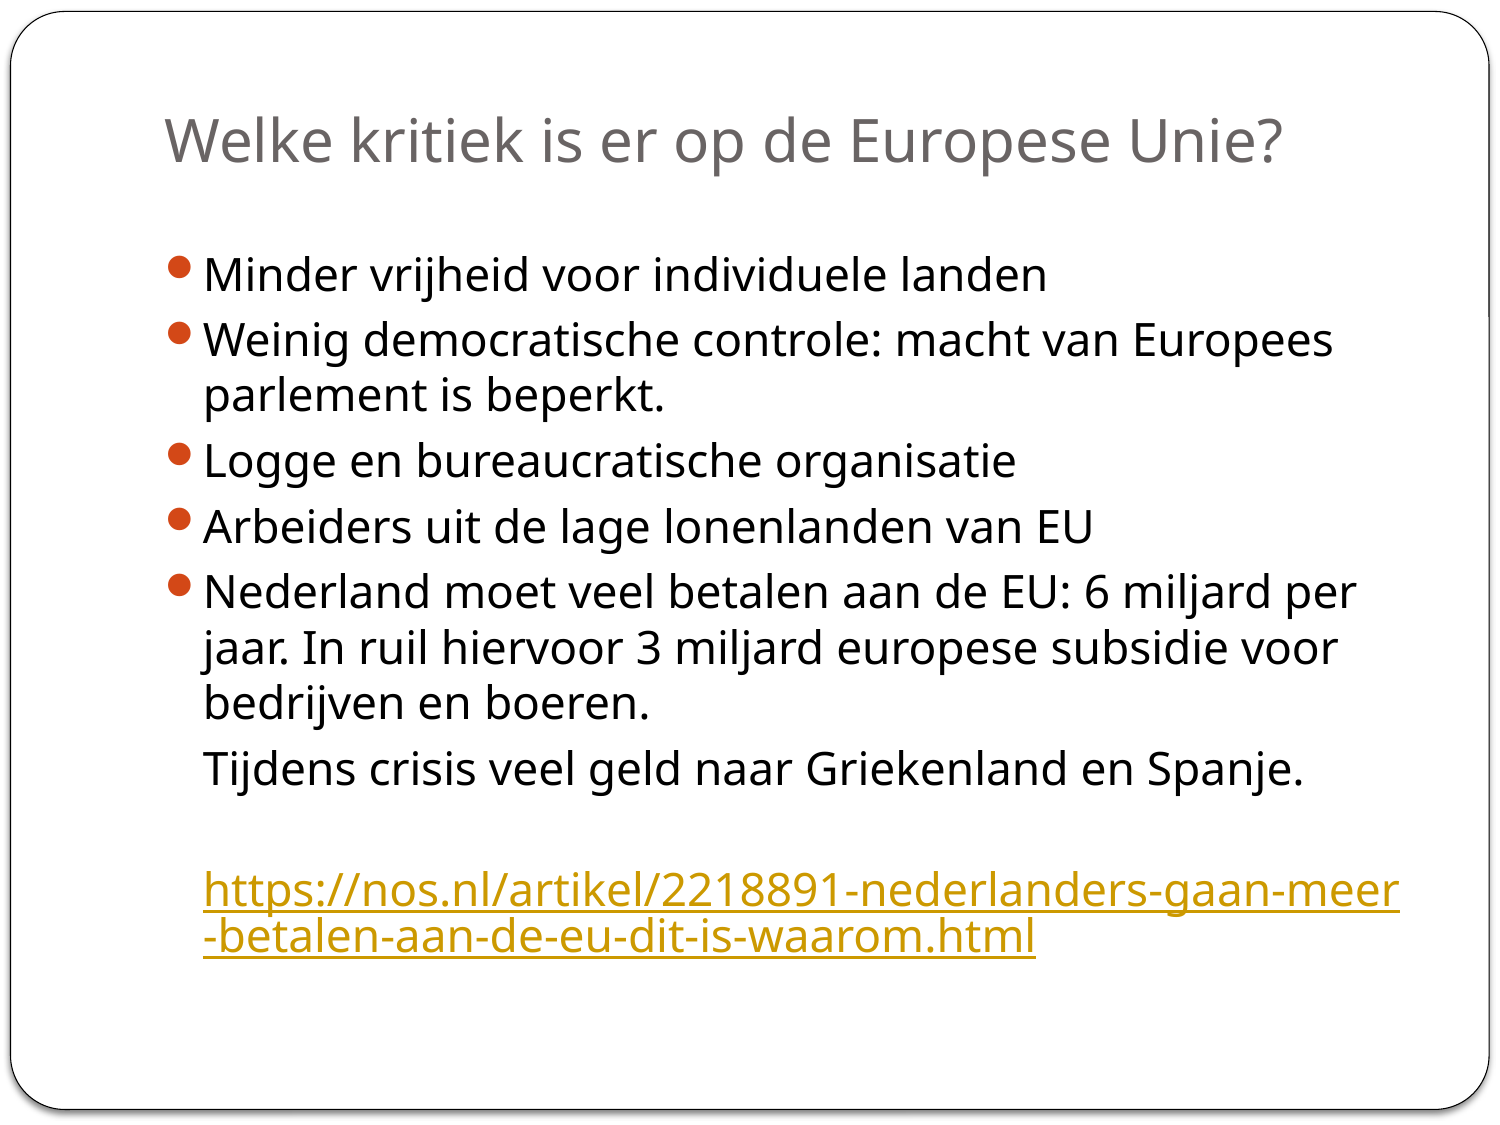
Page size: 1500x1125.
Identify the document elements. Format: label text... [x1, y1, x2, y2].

title Welke kritiek is er op de Europese Unie? [150, 45, 1425, 237]
list Minder vrijheid voor individuele landen Weinig democratische controle: macht van Europees parlement is beperkt. Logge en bureaucratische organisatie Arbeiders uit de lage lonenlanden van EU Nederland moet veel betalen aan de EU: 6 miljard per jaar. In ruil hiervoor 3 miljard europese subsidie voor bedrijven en boeren. Tijdens crisis veel geld naar Griekenland en Spanje. https://nos.nl/artikel/2218891-nederlanders-gaan-meer-betalen-aan-de-eu-dit-is-waarom.html [150, 237, 1425, 988]
